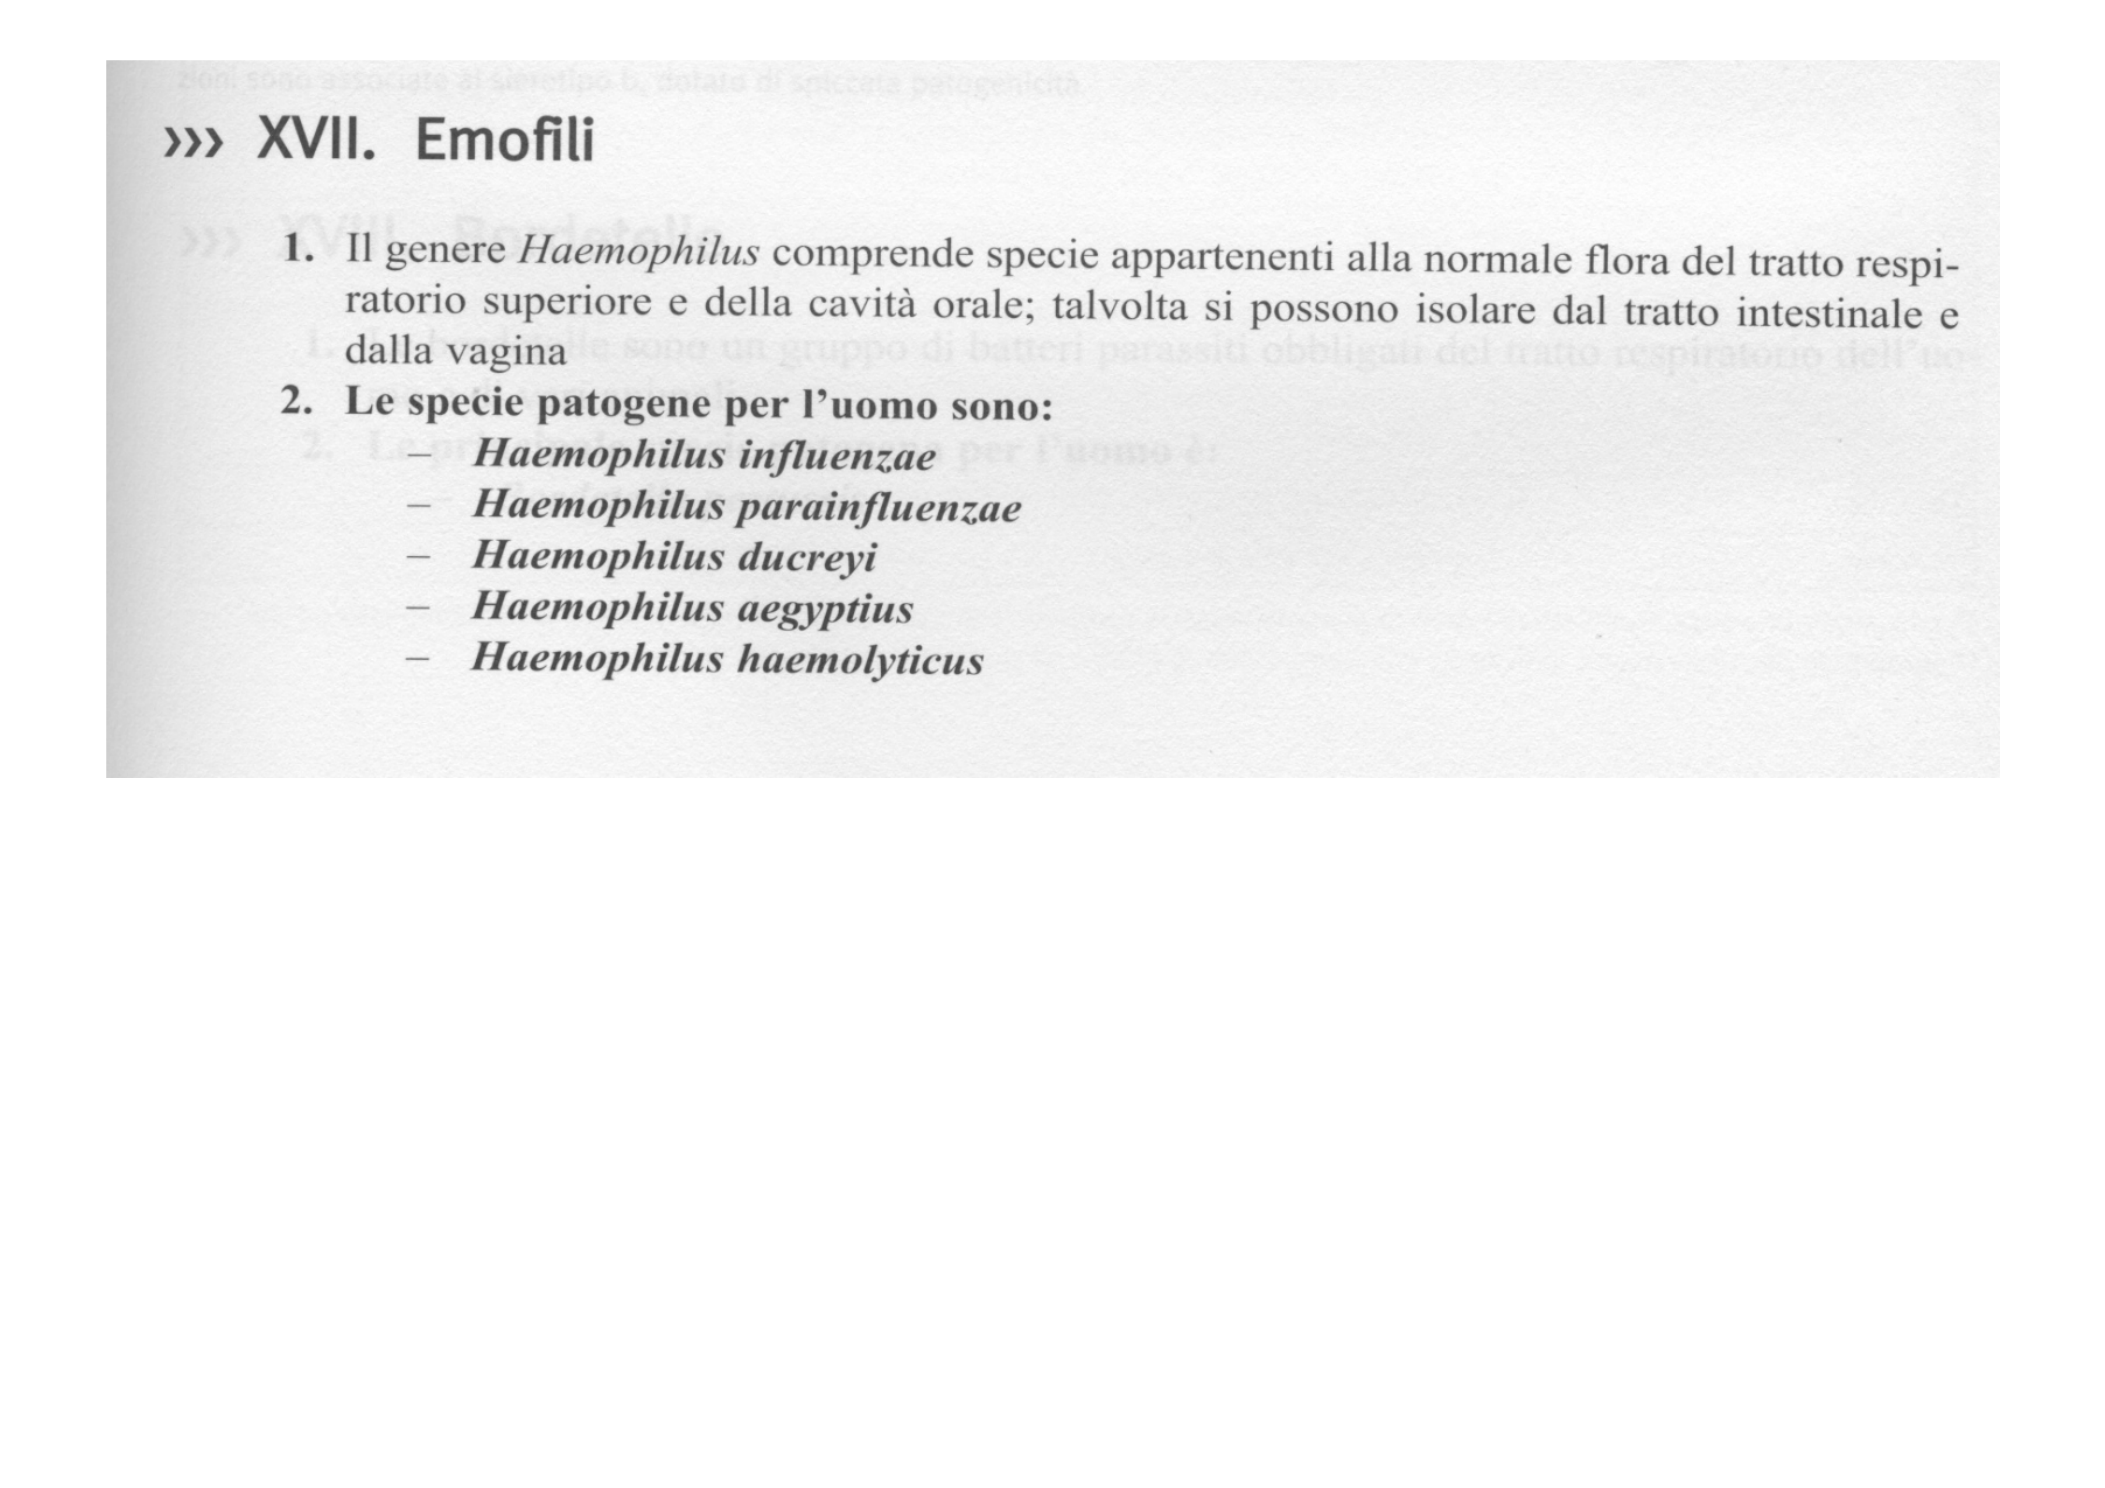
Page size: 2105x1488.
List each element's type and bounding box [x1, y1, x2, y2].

picture [104, 59, 2000, 778]
